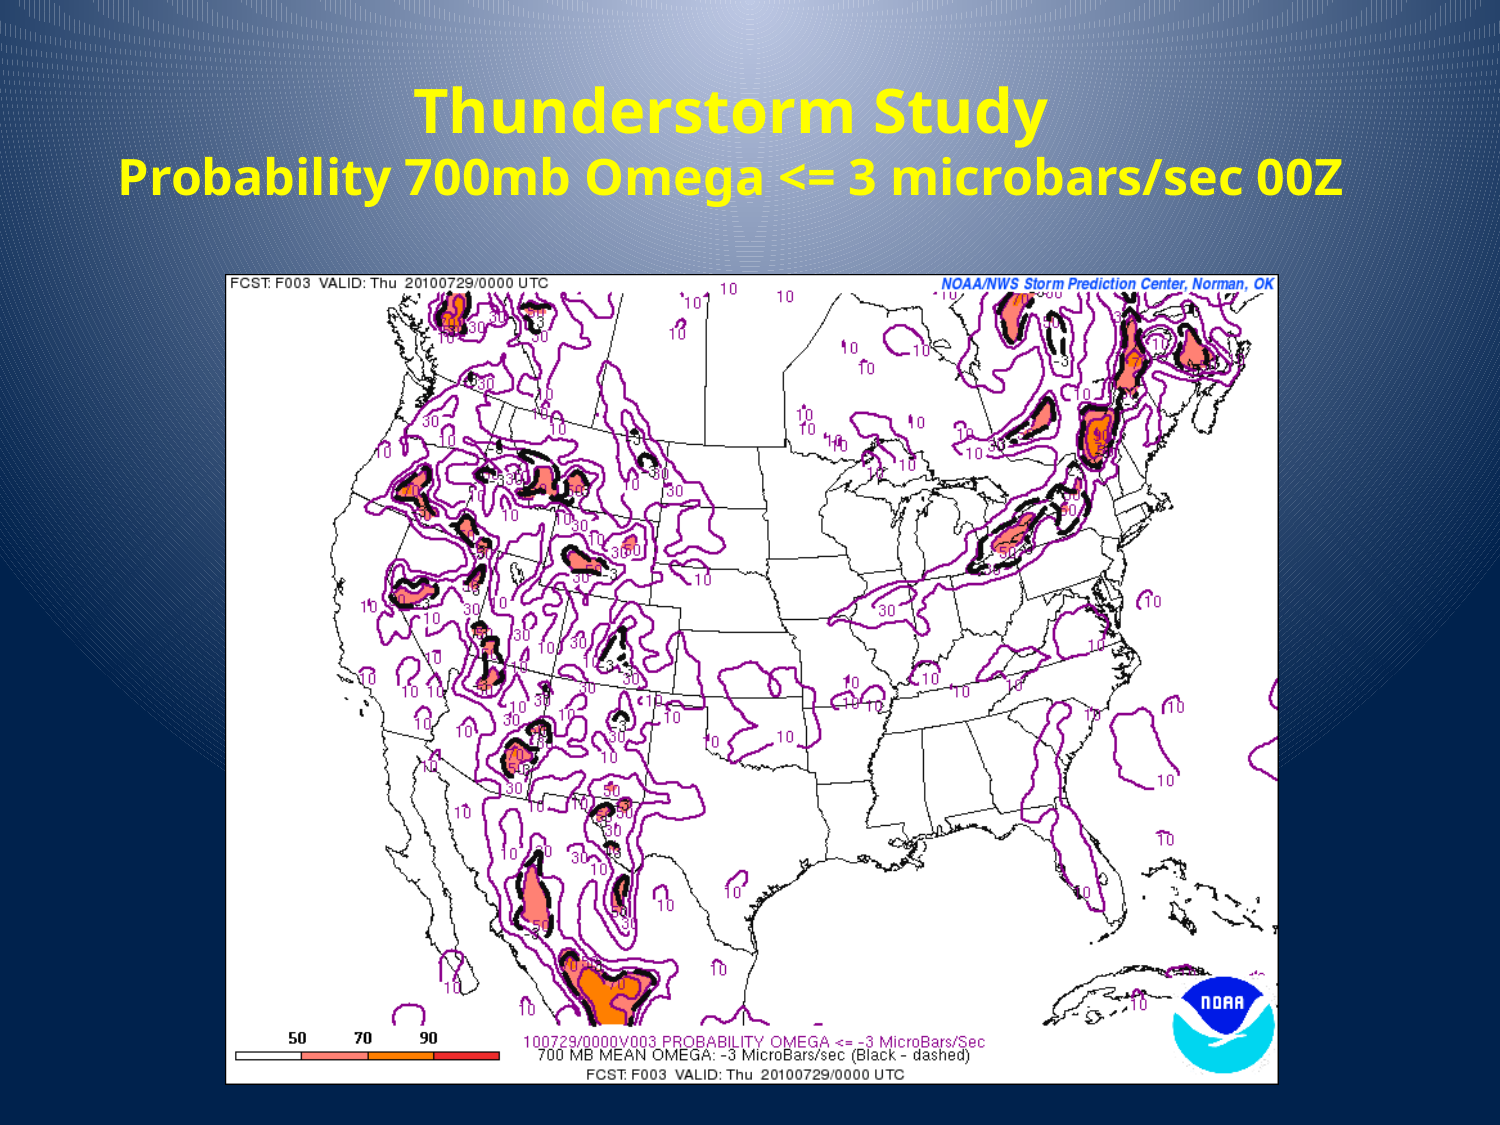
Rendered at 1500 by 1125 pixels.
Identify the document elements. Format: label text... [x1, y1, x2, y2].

title Thunderstorm Study Probability 700mb Omega <= 3 microbars/sec 00Z [37, 45, 1425, 233]
picture [224, 274, 1279, 1085]
